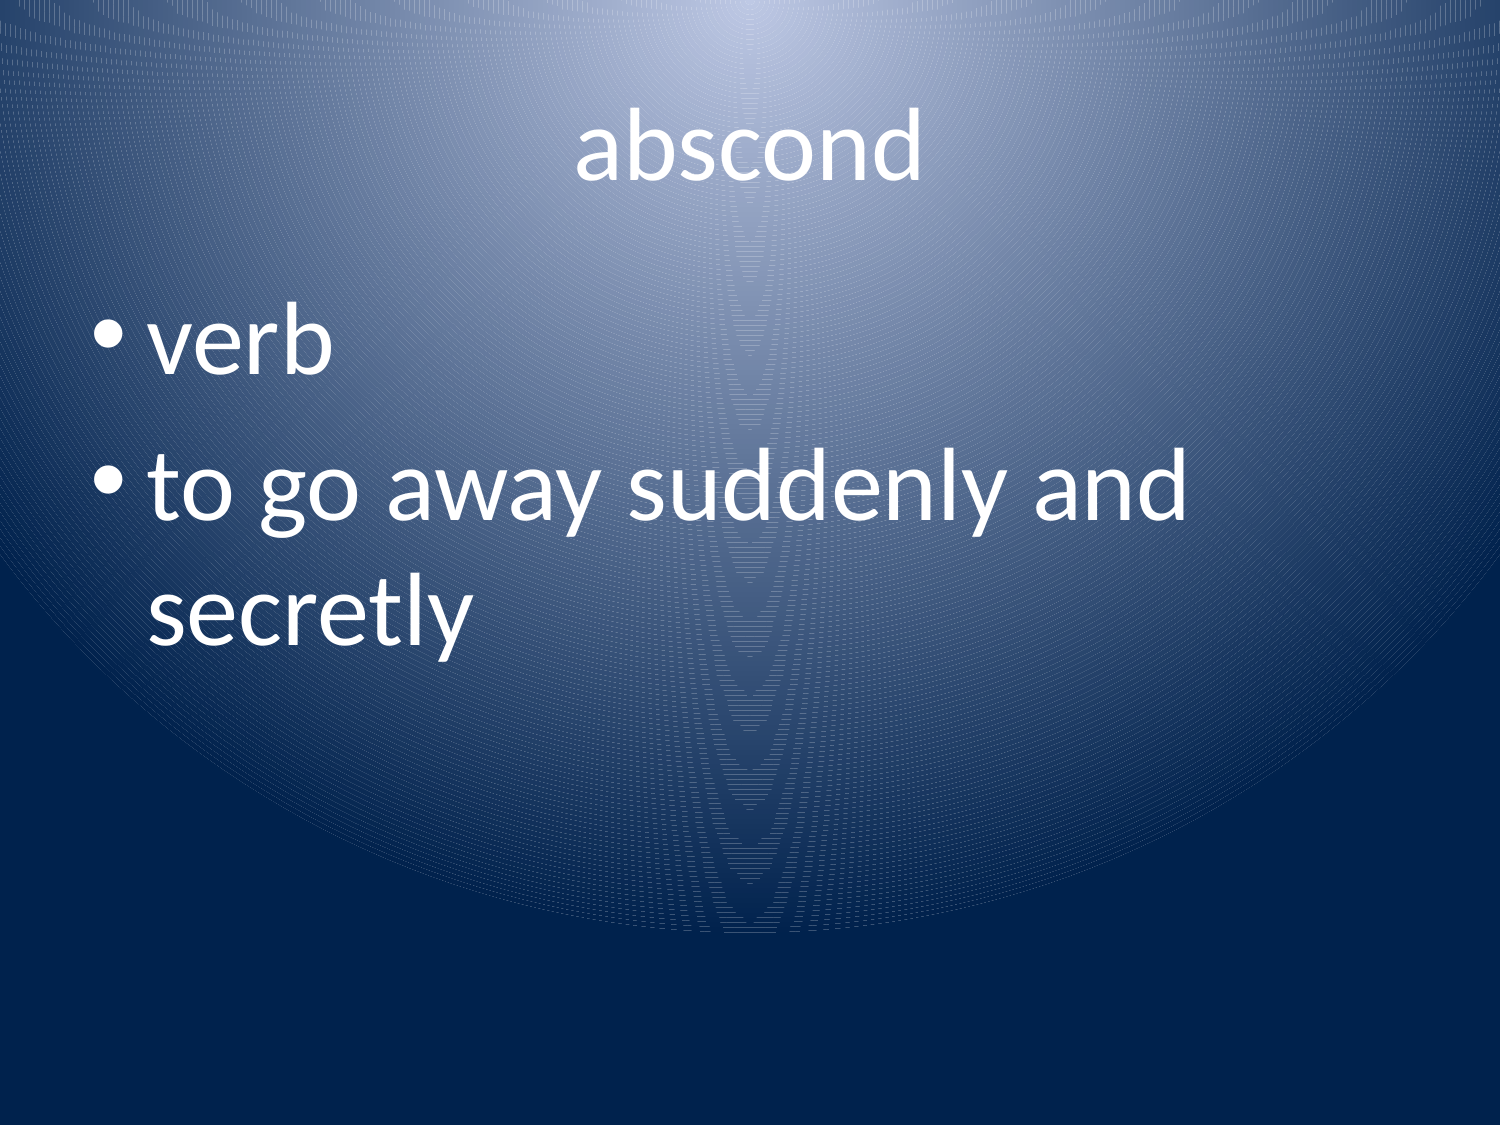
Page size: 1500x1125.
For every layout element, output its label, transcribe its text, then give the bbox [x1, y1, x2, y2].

title abscond [75, 45, 1425, 233]
list verb to go away suddenly and secretly [75, 262, 1425, 1005]
